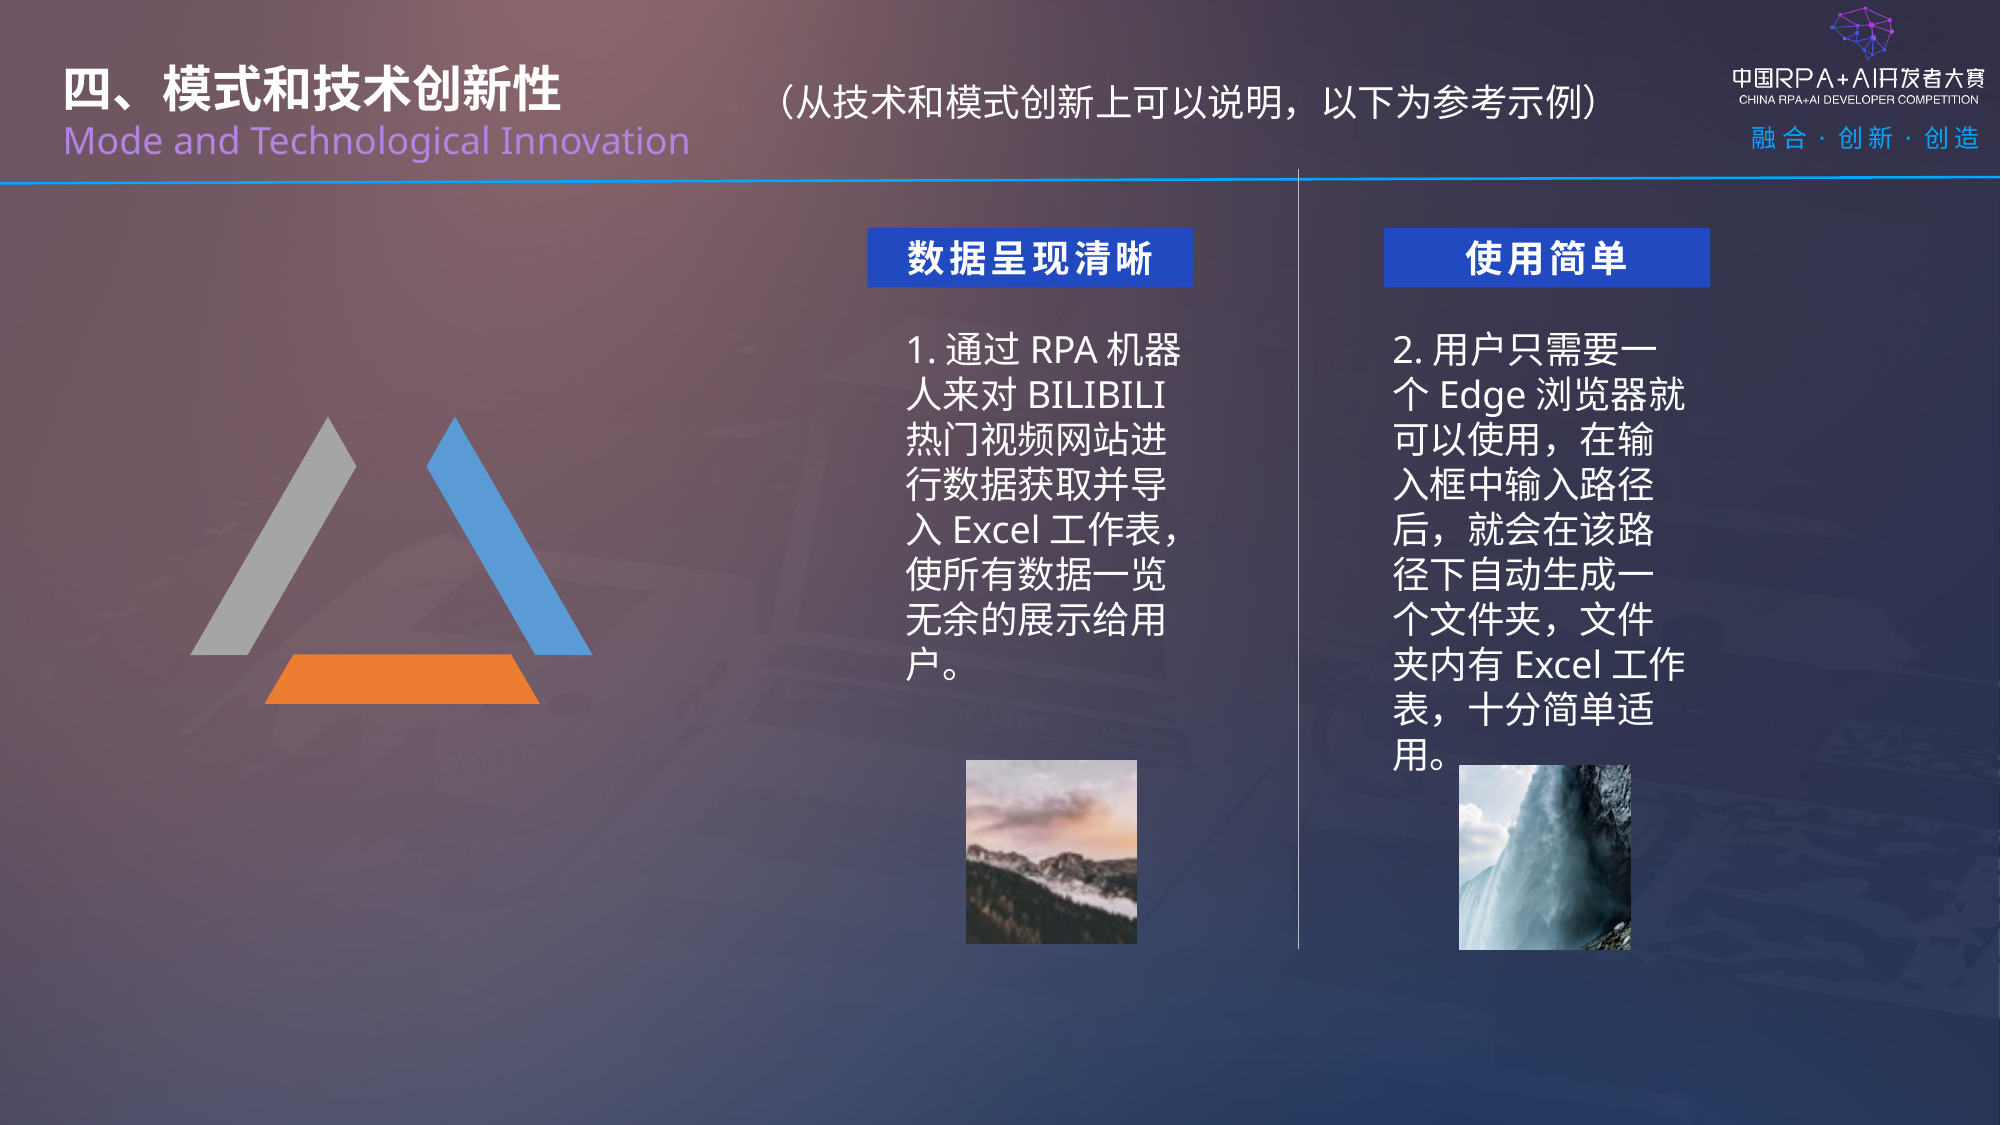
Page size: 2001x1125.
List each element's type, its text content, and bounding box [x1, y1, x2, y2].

text_box [425, 414, 595, 657]
text_box （从技术和模式创新上可以说明，以下为参考示例） [742, 71, 1635, 132]
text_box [1299, 177, 2000, 184]
text_box 2.用户只需要一个Edge浏览器就可以使用，在输入框中输入路径后，就会在该路径下自动生成一个文件夹，文件夹内有Excel工作表，十分简单适用。 [1377, 318, 1707, 784]
text_box [188, 414, 358, 657]
text_box 四、模式和技术创新性 Mode and Technological Innovation [47, 49, 956, 170]
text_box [0, 177, 1298, 184]
picture [0, 0, 2001, 177]
text_box [262, 653, 542, 705]
picture [0, 184, 2000, 1125]
text_box 使用简单 [1383, 227, 1711, 288]
text_box 数据呈现清晰 [867, 227, 1194, 288]
text_box 1.通过RPA机器人来对BILIBILI热门视频网站进行数据获取并导入Excel工作表，使所有数据一览无余的展示给用户。 [890, 318, 1213, 707]
